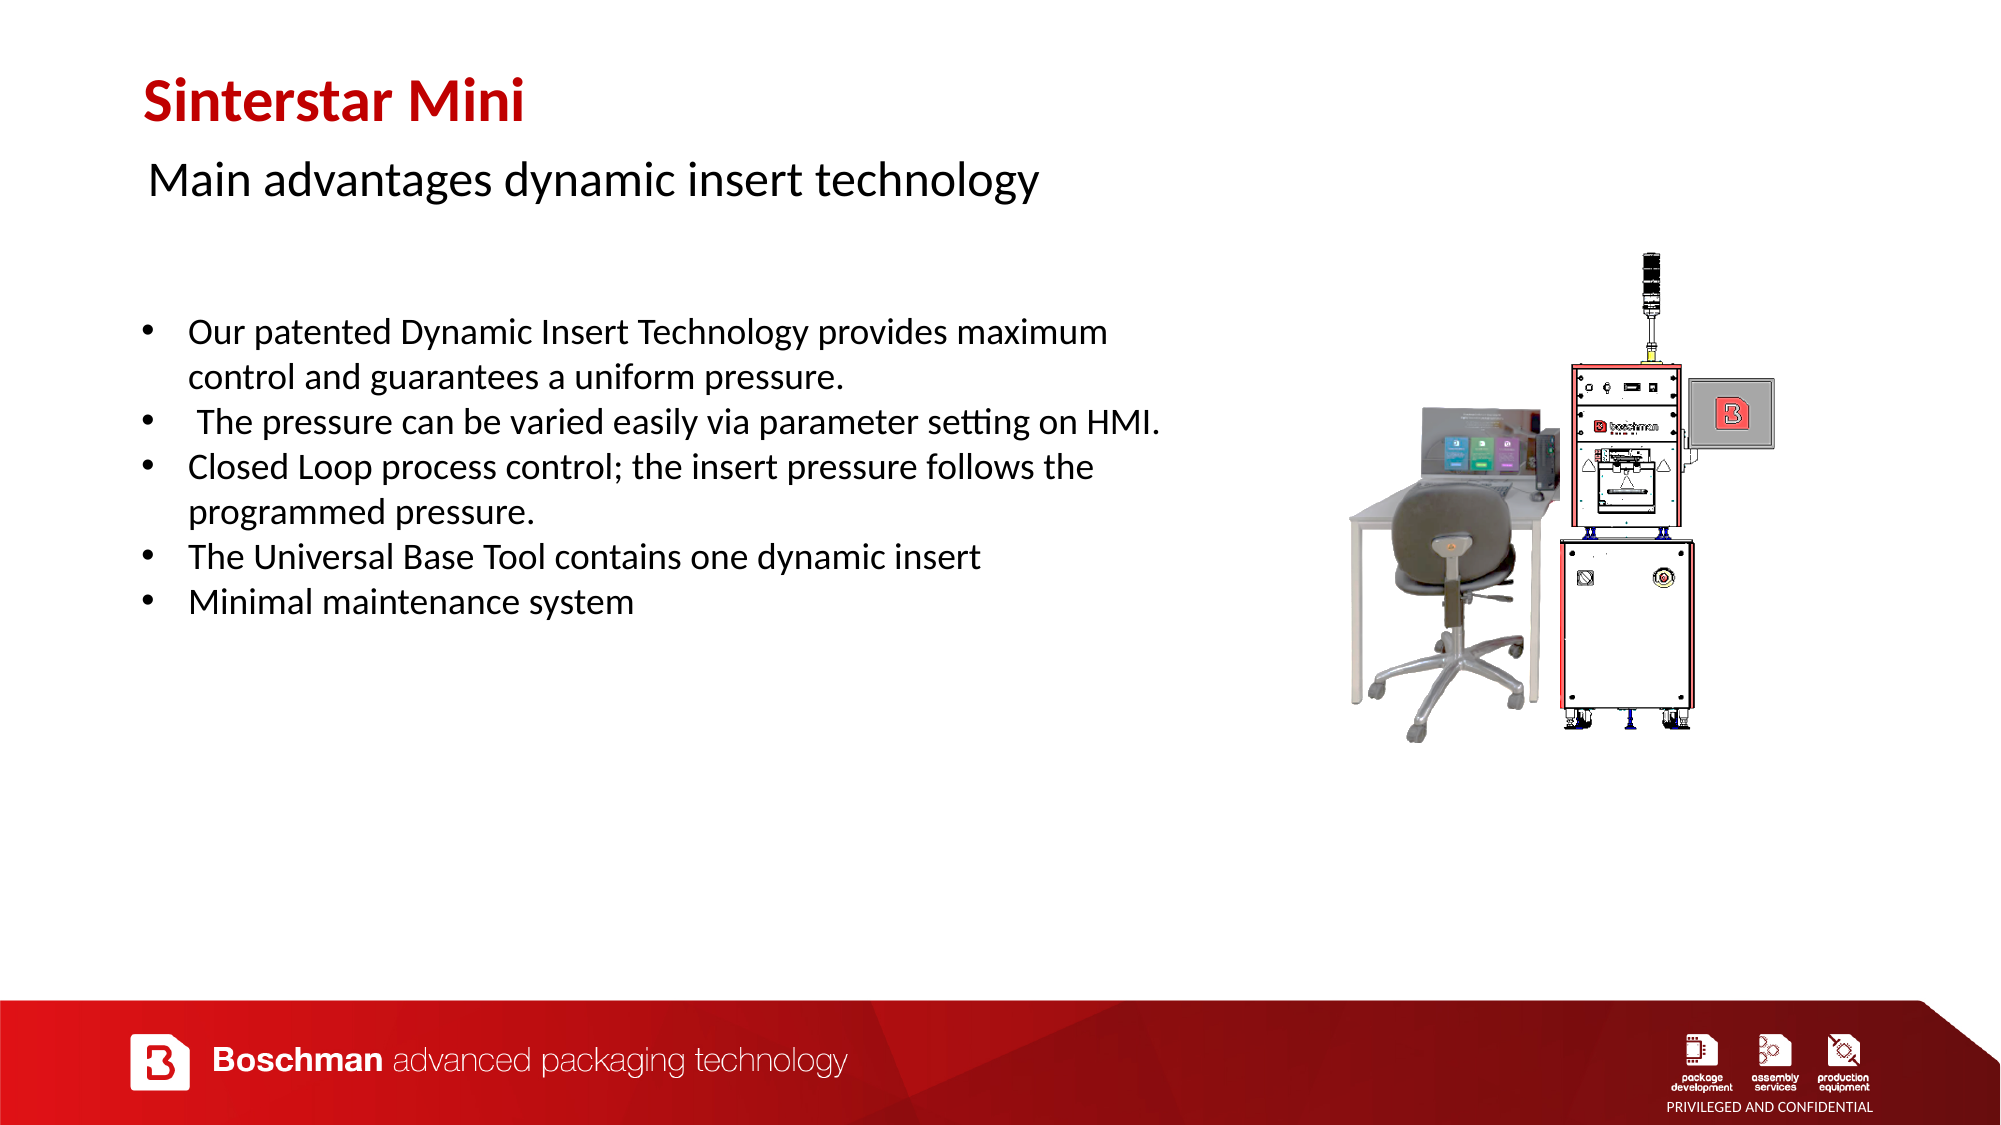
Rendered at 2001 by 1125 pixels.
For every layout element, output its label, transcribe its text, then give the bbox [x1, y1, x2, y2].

picture [0, 0, 2001, 1125]
text_box Sinterstar Mini [128, 59, 1863, 143]
text_box Main advantages dynamic insert technology [132, 138, 1056, 214]
text_box Our patented Dynamic Insert Technology provides maximum control and guarantees a uniform pressure. The pressure can be varied easily via parameter setting on HMI. Closed Loop process control; the insert pressure follows the programmed pressure. The Universal Base Tool contains one dynamic insert Minimal maintenance system [126, 299, 1181, 629]
